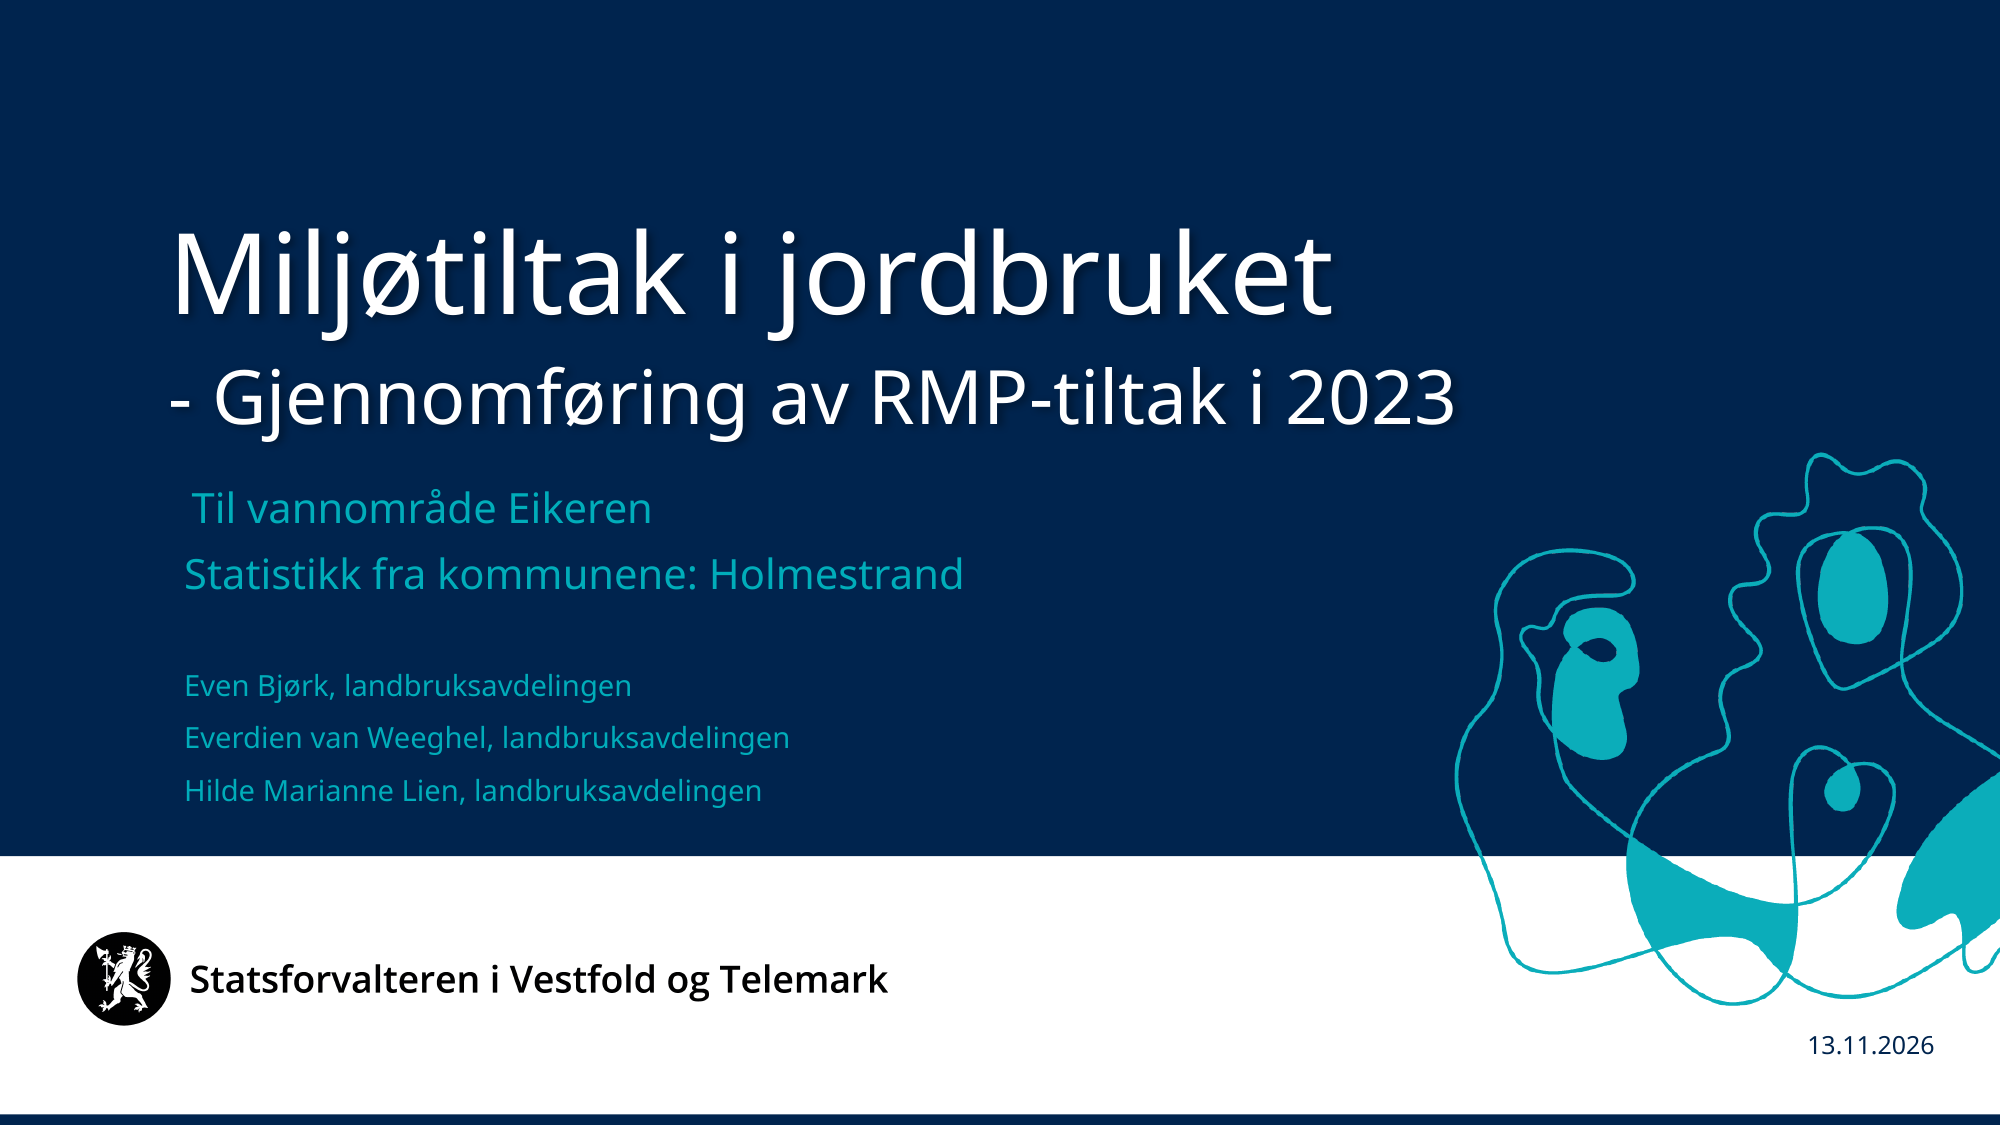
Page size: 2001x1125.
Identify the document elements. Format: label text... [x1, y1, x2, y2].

list Til vannområde Eikeren Statistikk fra kommunene: Holmestrand Even Bjørk, landbruksavdelingen Everdien van Weeghel, landbruksavdelingen Hilde Marianne Lien, landbruksavdelingen [169, 479, 1303, 771]
picture [1454, 452, 2000, 1006]
list Miljøtiltak i jordbruket - Gjennomføring av RMP-tiltak i 2023 [153, 157, 1685, 448]
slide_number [1772, 1027, 1950, 1066]
picture [0, 856, 918, 1122]
